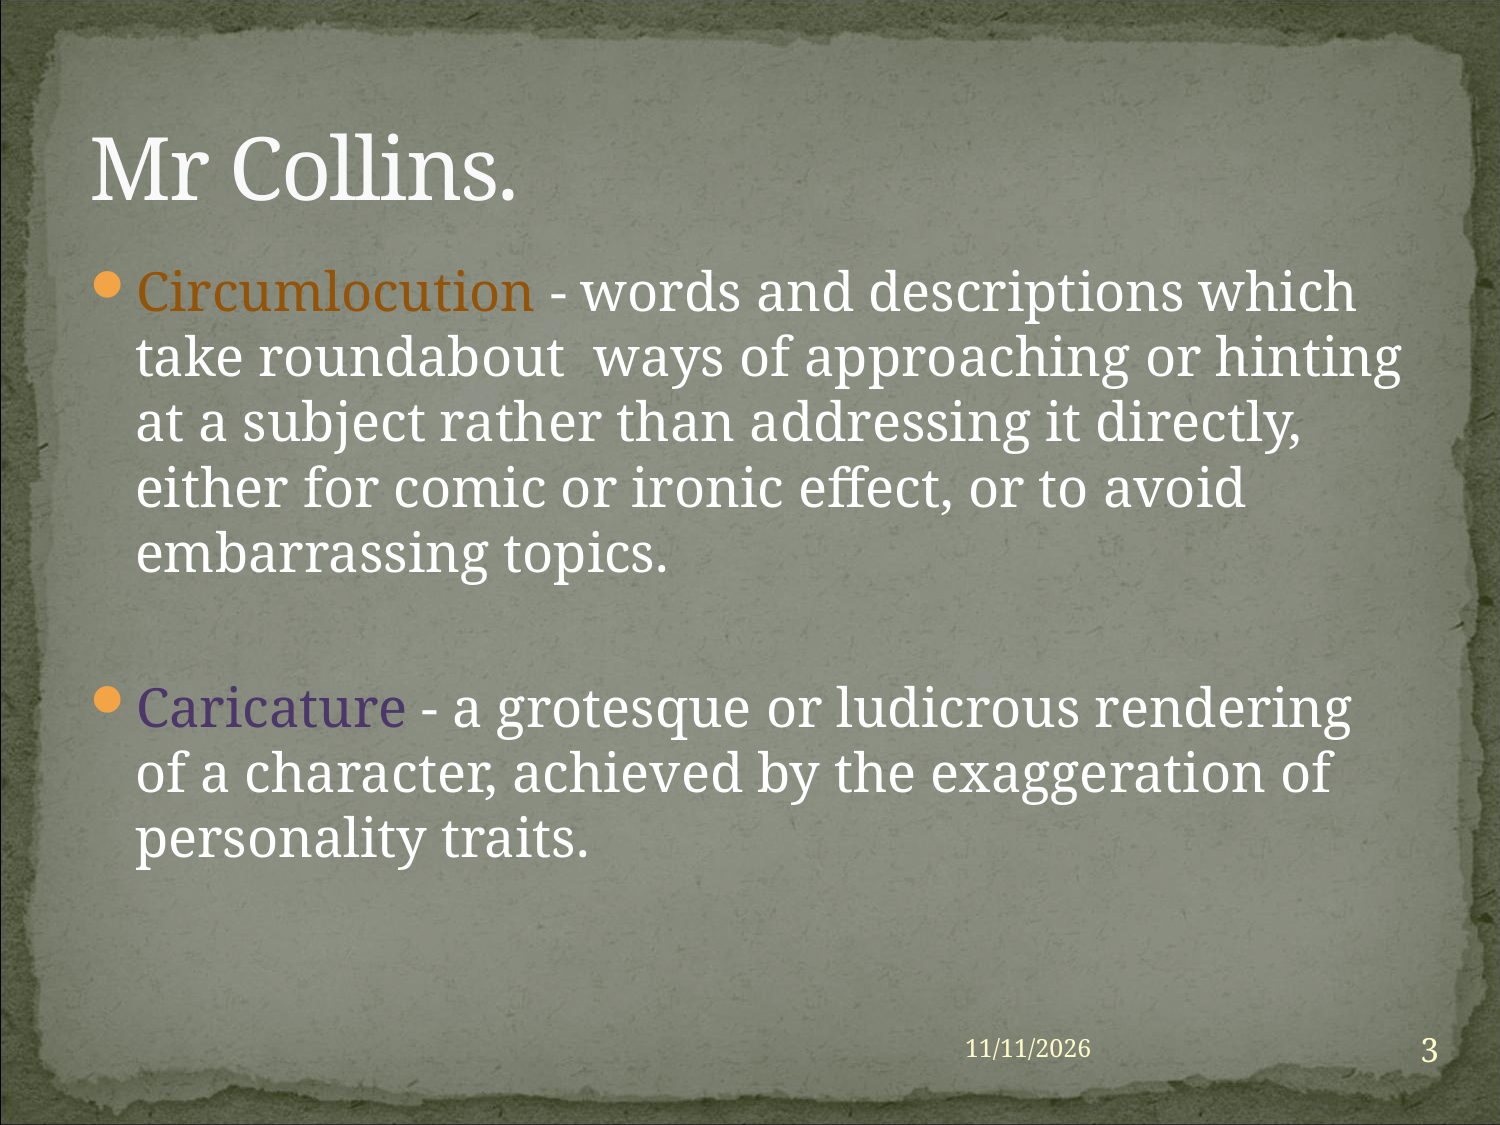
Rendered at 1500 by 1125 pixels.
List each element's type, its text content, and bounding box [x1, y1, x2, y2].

title Mr Collins. [74, 24, 1425, 225]
slide_number 3 [1379, 1014, 1480, 1089]
list Circumlocution - words and descriptions which take roundabout ways of approaching or hinting at a subject rather than addressing it directly, either for comic or ironic effect, or to avoid embarrassing topics. Caricature - a grotesque or ludicrous rendering of a character, achieved by the exaggeration of personality traits. [75, 249, 1425, 1000]
picture [0, 0, 1500, 1125]
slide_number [950, 1017, 1375, 1081]
